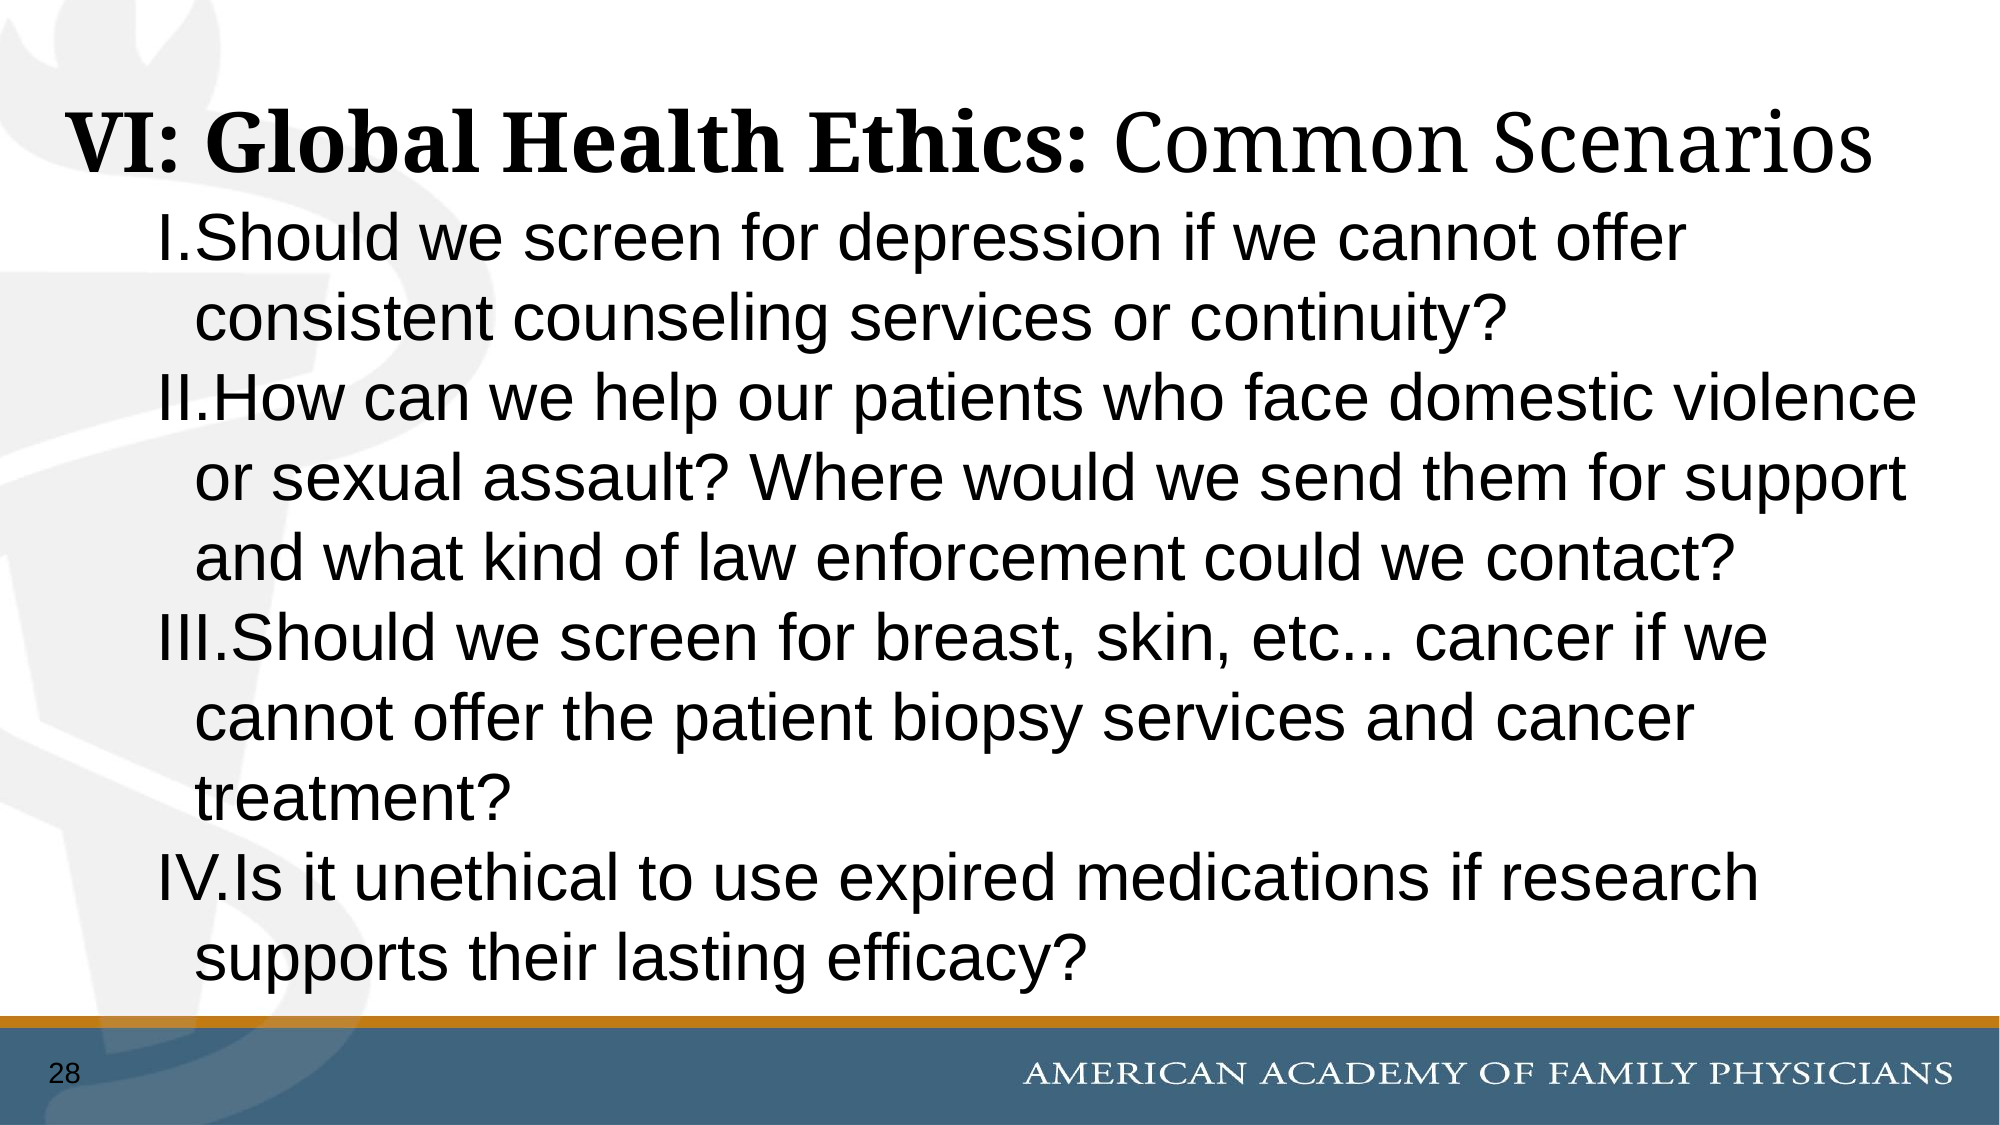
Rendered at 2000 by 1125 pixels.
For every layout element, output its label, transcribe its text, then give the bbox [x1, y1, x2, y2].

list Should we screen for depression if we cannot offer consistent counseling services or continuity? How can we help our patients who face domestic violence or sexual assault? Where would we send them for support and what kind of law enforcement could we contact? Should we screen for breast, skin, etc... cancer if we cannot offer the patient biopsy services and cancer treatment? Is it unethical to use expired medications if research supports their lasting efficacy? [104, 178, 1954, 922]
title VI: Global Health Ethics: Common Scenarios [49, 45, 1900, 233]
picture [0, 0, 2000, 1125]
slide_number 28 [33, 1046, 150, 1125]
